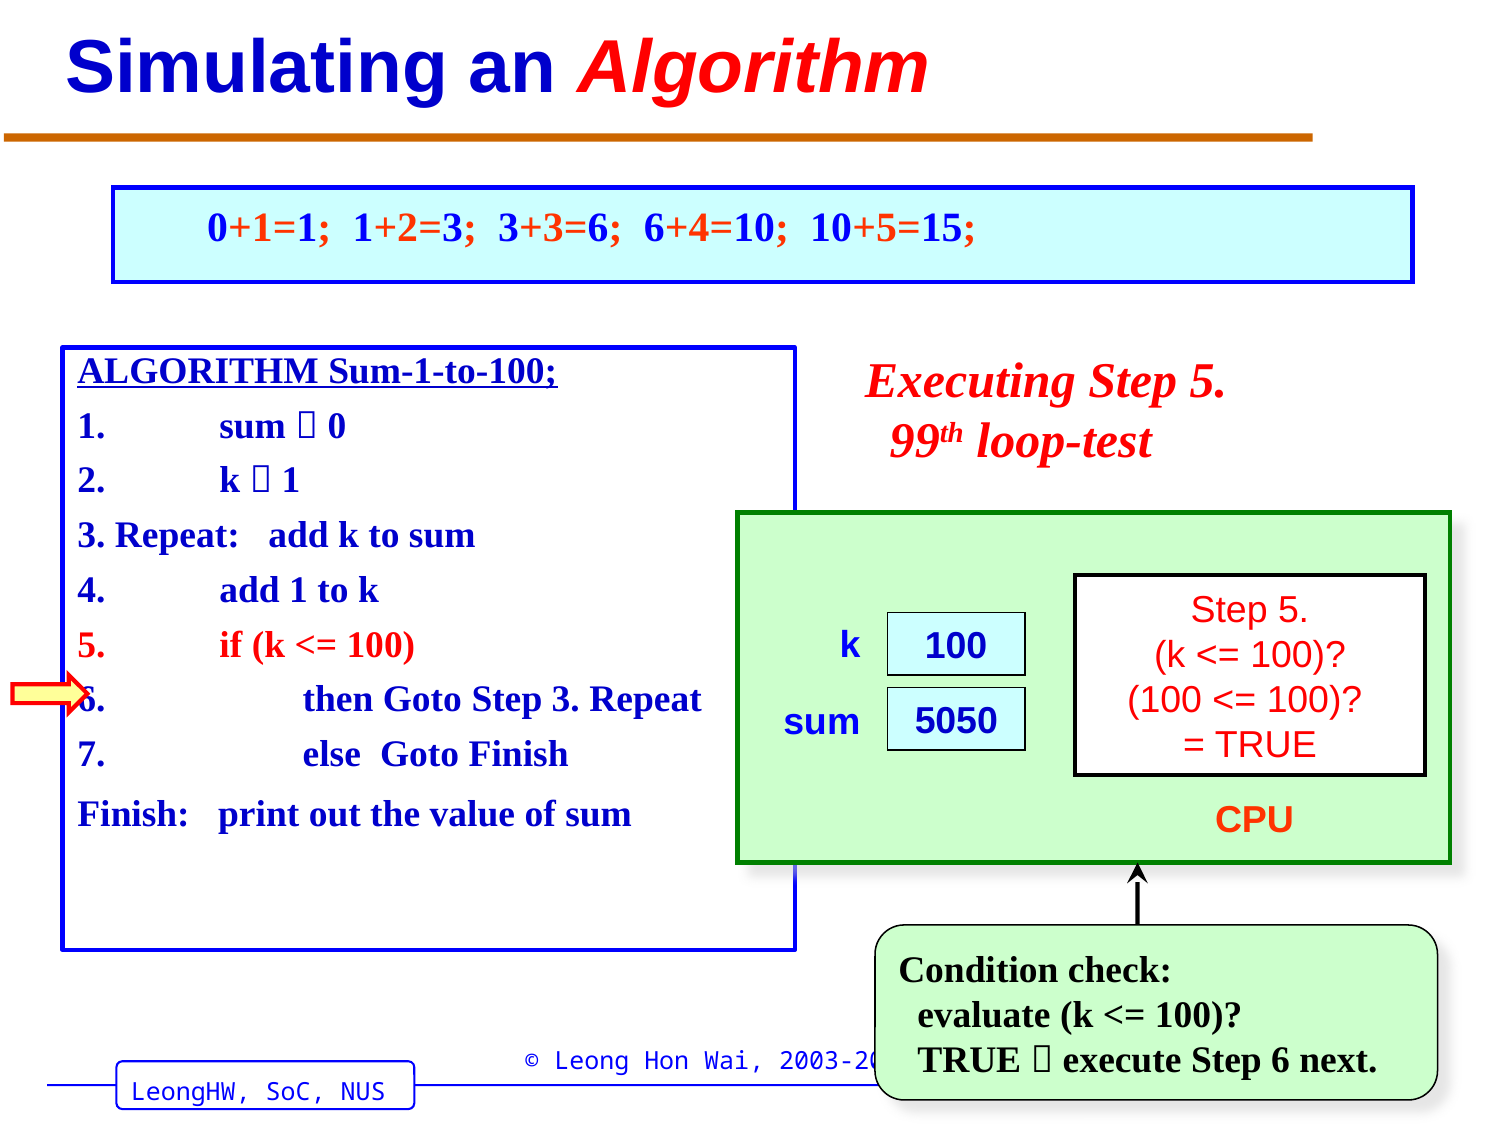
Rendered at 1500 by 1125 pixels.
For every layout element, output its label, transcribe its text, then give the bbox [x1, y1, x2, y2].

title Simulating an Algorithm [49, 0, 1396, 138]
text_box [12, 675, 88, 713]
text_box 0+1=1; 1+2=3; 3+3=6; 6+4=10; 10+5=15; [113, 187, 1413, 282]
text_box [737, 512, 1451, 863]
text_box [1127, 872, 1148, 884]
text_box Condition check: evaluate (k <= 100)? TRUE  execute Step 6 next. [874, 924, 1438, 1100]
list ALGORITHM Sum-1-to-100; 1. sum  0 2. k  1 3. Repeat: add k to sum 4. add 1 to k 5. if (k <= 100) 6. then Goto Step 3. Repeat 7. else Goto Finish Finish: print out the value of sum [61, 346, 796, 951]
text_box Executing Step 5. 99th loop-test [849, 340, 1413, 475]
